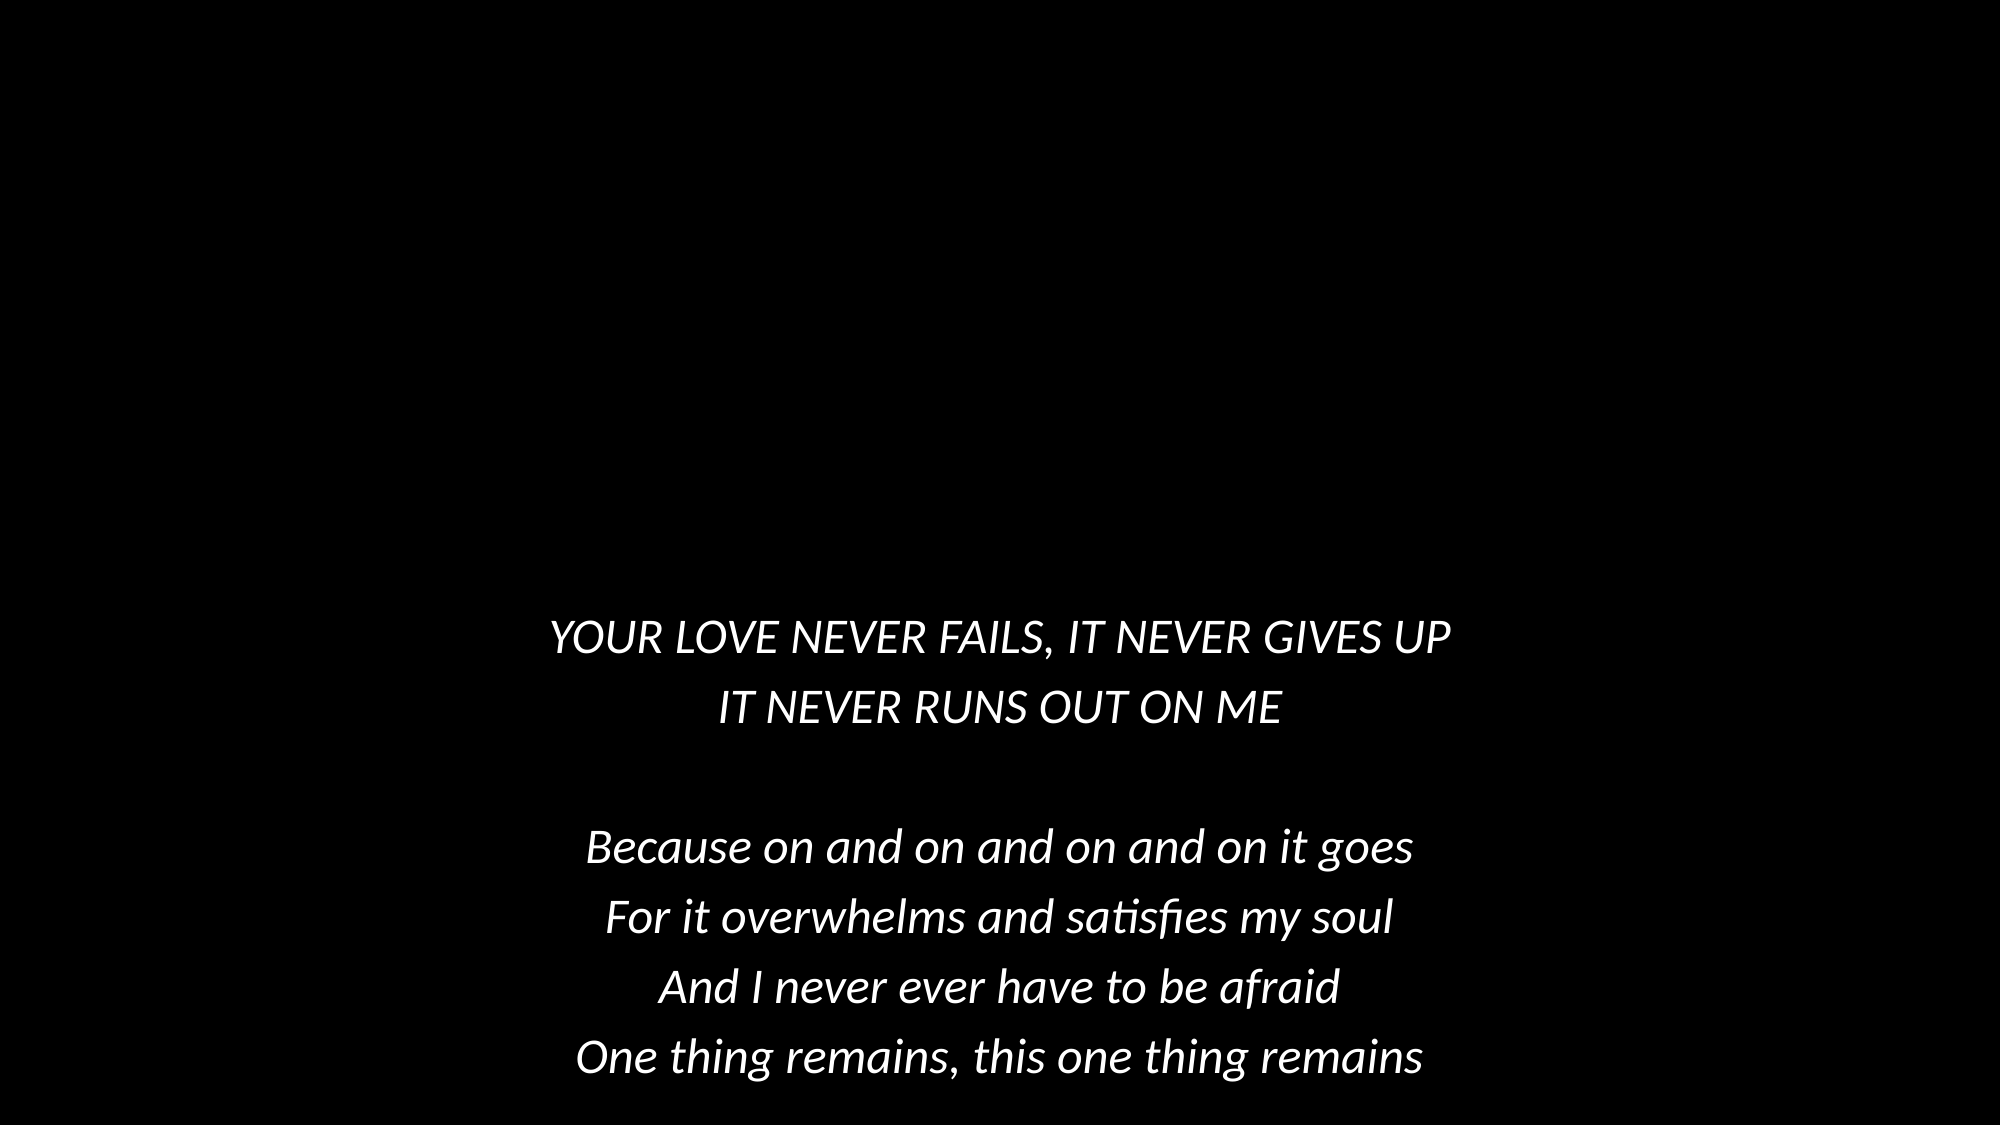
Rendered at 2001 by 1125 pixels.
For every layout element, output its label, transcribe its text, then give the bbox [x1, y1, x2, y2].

subtitle YOUR LOVE NEVER FAILS, IT NEVER GIVES UP IT NEVER RUNS OUT ON ME Because on and on and on and on it goes For it overwhelms and satisfies my soul And I never ever have to be afraid One thing remains, this one thing remains [0, 562, 2000, 1125]
